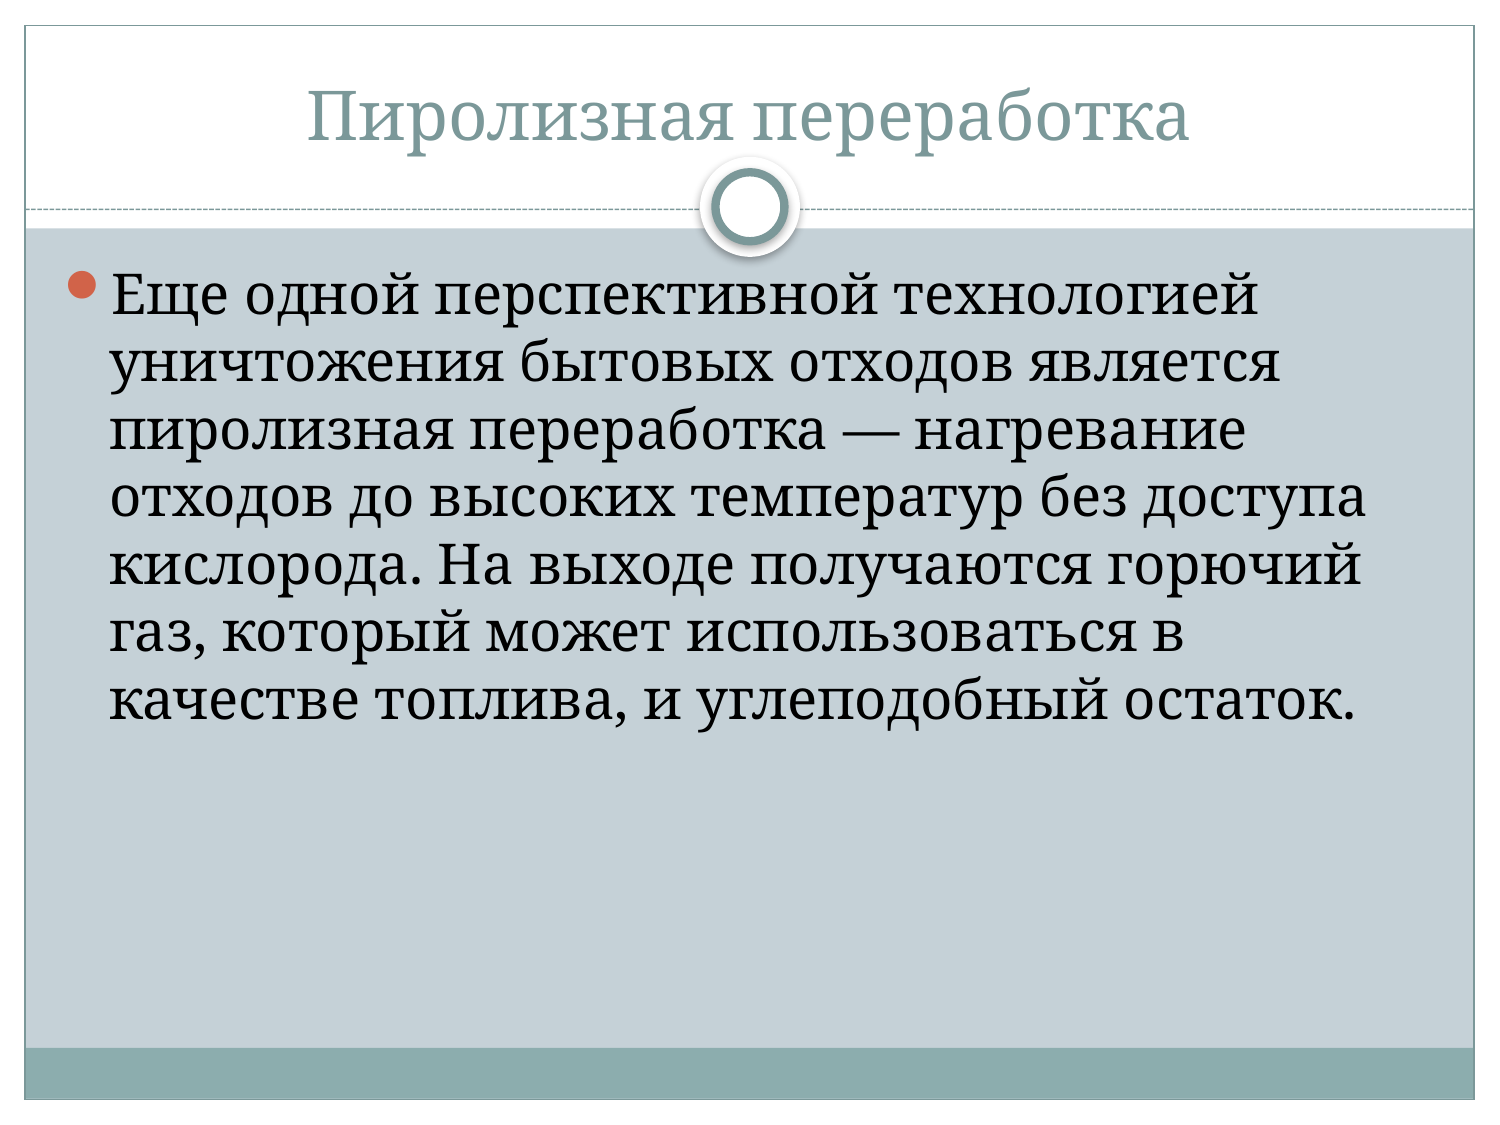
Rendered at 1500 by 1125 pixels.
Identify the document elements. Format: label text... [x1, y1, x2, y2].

title Пиролизная переработка [49, 37, 1450, 162]
list Еще одной перспективной технологией уничтожения бытовых отходов является пиролизная переработка — нагревание отходов до высоких температур без доступа кислорода. На выходе получаются горючий газ, который может использоваться в качестве топлива, и углеподобный остаток. [49, 250, 1445, 1001]
